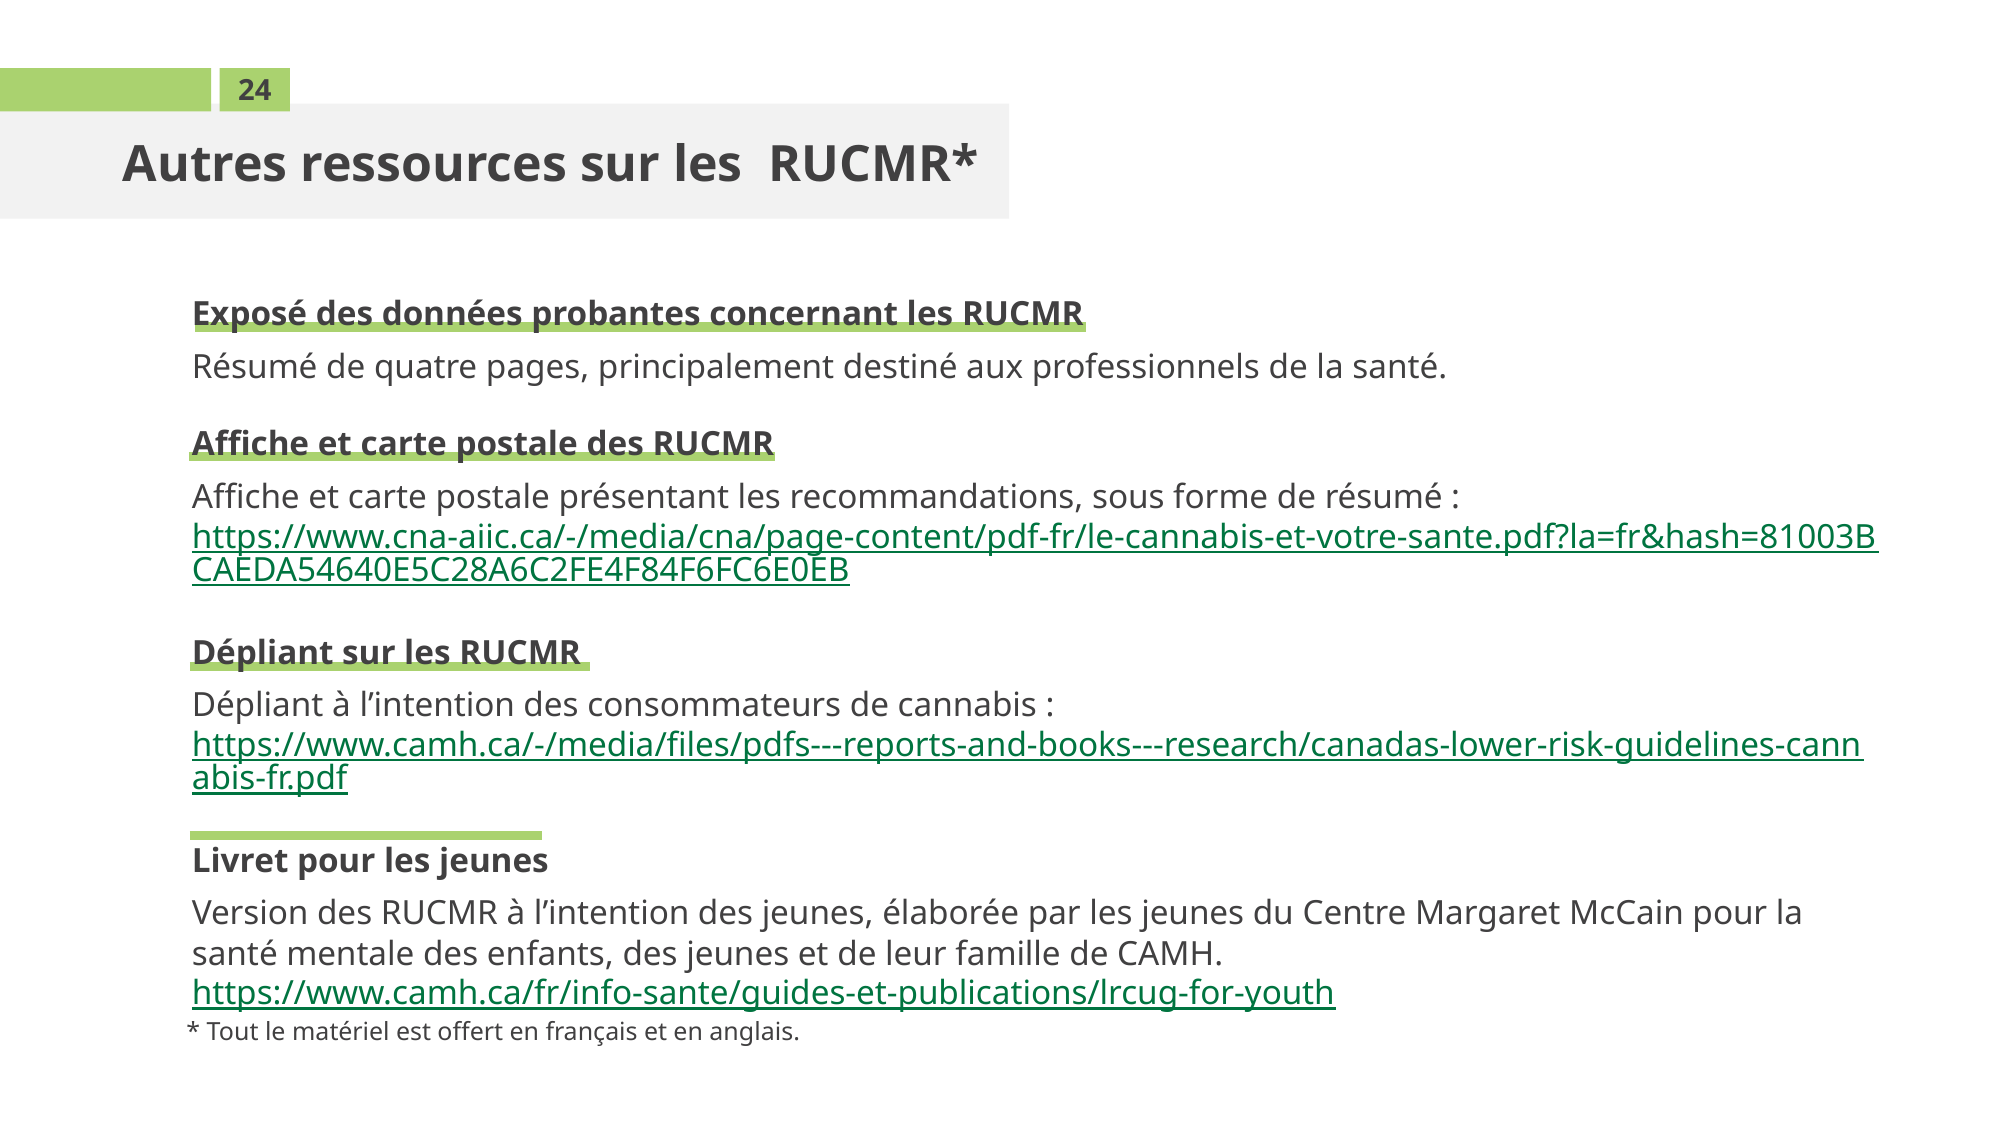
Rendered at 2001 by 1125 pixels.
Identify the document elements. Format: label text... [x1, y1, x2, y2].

text_box Autres ressources sur les RUCMR* [25, 123, 994, 199]
text_box * Tout le matériel est offert en français et en anglais. [171, 1008, 1177, 1054]
text_box [0, 67, 212, 112]
text_box [0, 103, 1010, 220]
text_box Exposé des données probantes concernant les RUCMR Résumé de quatre pages, principalement destiné aux professionnels de la santé. Affiche et carte postale des RUCMR Affiche et carte postale présentant les recommandations, sous forme de résumé : https://www.cna-aiic.ca/-/media/cna/page-content/pdf-fr/le-cannabis-et-votre-sante.pdf?la=fr&hash=81003BCAEDA54640E5C28A6C2FE4F84F6FC6E0EB Dépliant sur les RUCMR Dépliant à l’intention des consommateurs de cannabis : https://www.camh.ca/-/media/files/pdfs---reports-and-books---research/canadas-lower-risk-guidelines-cannabis-fr.pdf Livret pour les jeunes Version des RUCMR à l’intention des jeunes, élaborée par les jeunes du Centre Margaret McCain pour la santé mentale des enfants, des jeunes et de leur famille de CAMH. https://www.camh.ca/fr/info-sante/guides-et-publications/lrcug-for-youth [177, 285, 1898, 958]
text_box 24 [219, 64, 290, 119]
